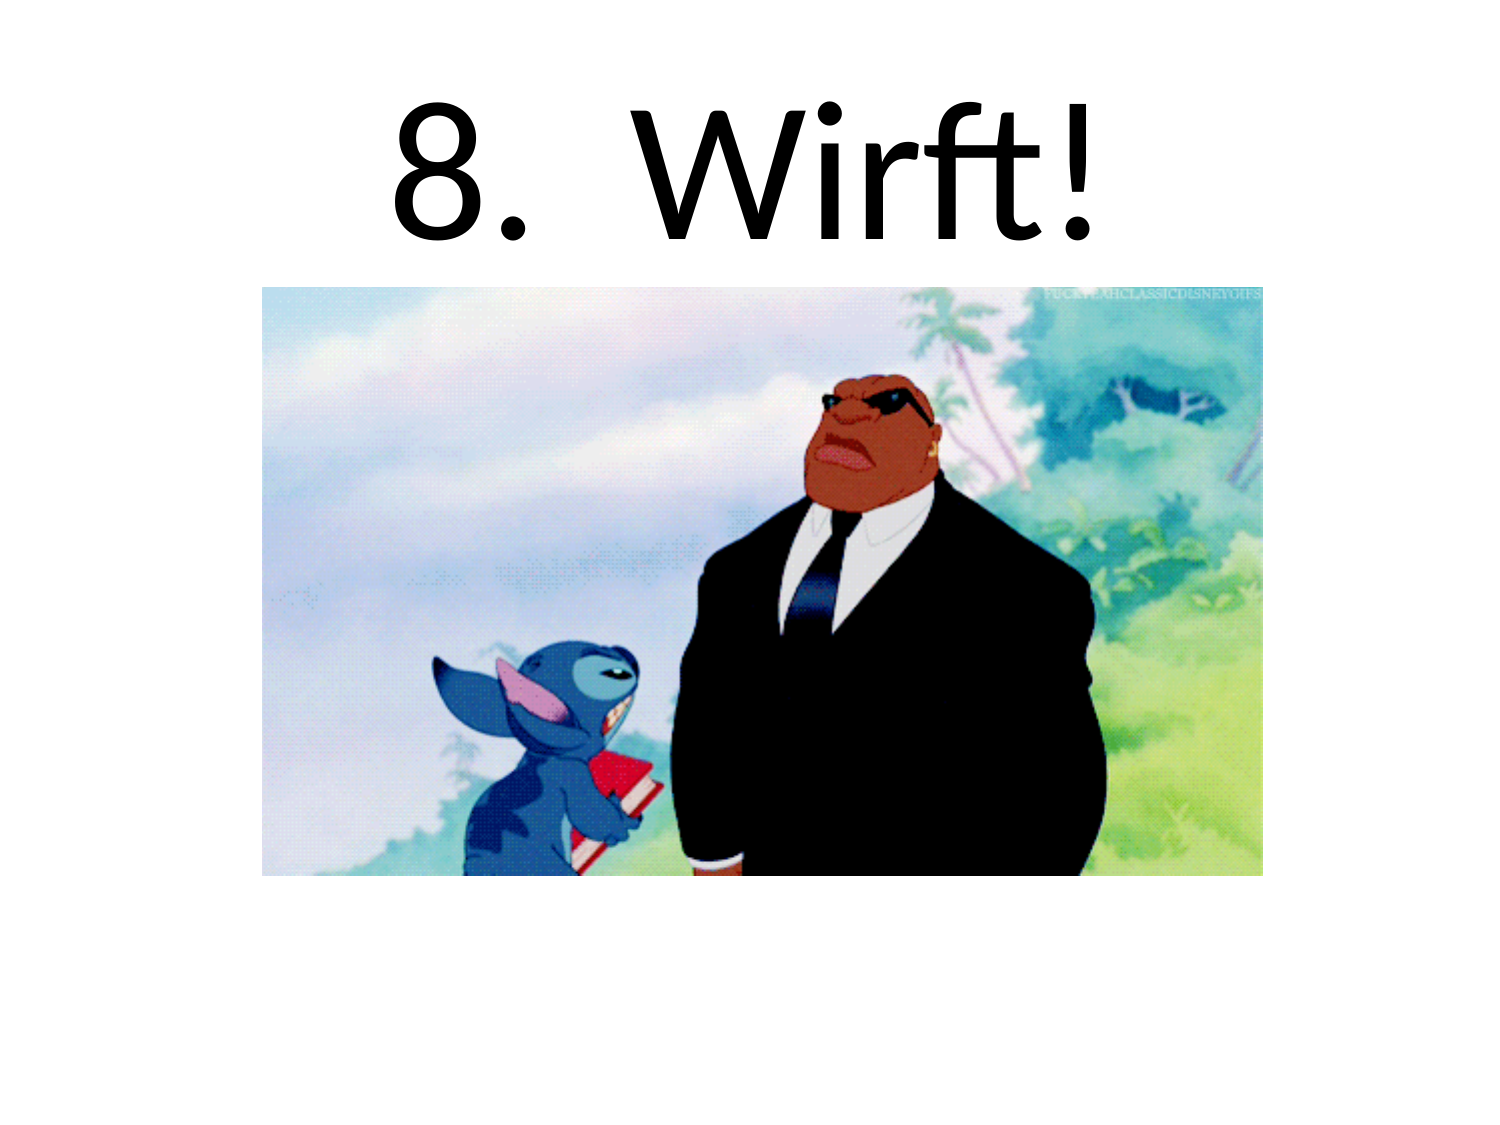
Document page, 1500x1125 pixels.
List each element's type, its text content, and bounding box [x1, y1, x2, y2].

picture [262, 287, 1263, 876]
title 8. Wirft! [75, 45, 1425, 275]
